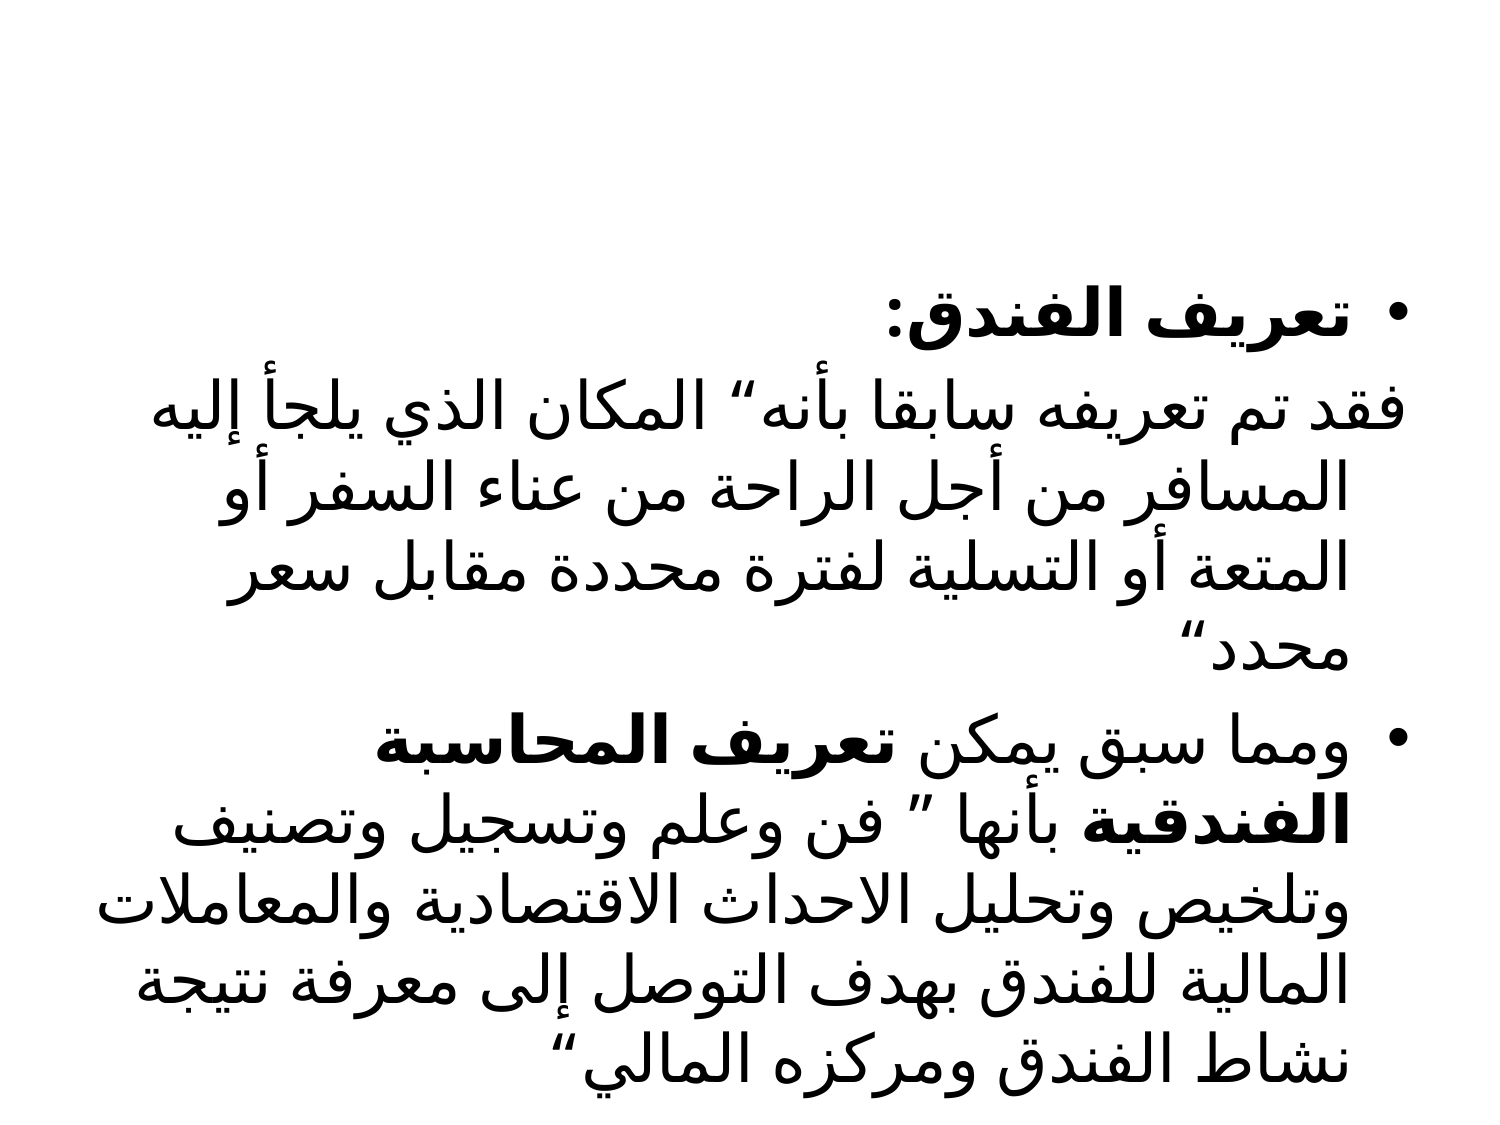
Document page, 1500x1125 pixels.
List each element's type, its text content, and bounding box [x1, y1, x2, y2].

list تعريف الفندق: فقد تم تعريفه سابقا بأنه“ المكان الذي يلجأ إليه المسافر من أجل الراحة من عناء السفر أو المتعة أو التسلية لفترة محددة مقابل سعر محدد“ ومما سبق يمكن تعريف المحاسبة الفندقية بأنها ” فن وعلم وتسجيل وتصنيف وتلخيص وتحليل الاحداث الاقتصادية والمعاملات المالية للفندق بهدف التوصل إلى معرفة نتيجة نشاط الفندق ومركزه المالي“ [75, 262, 1425, 1005]
